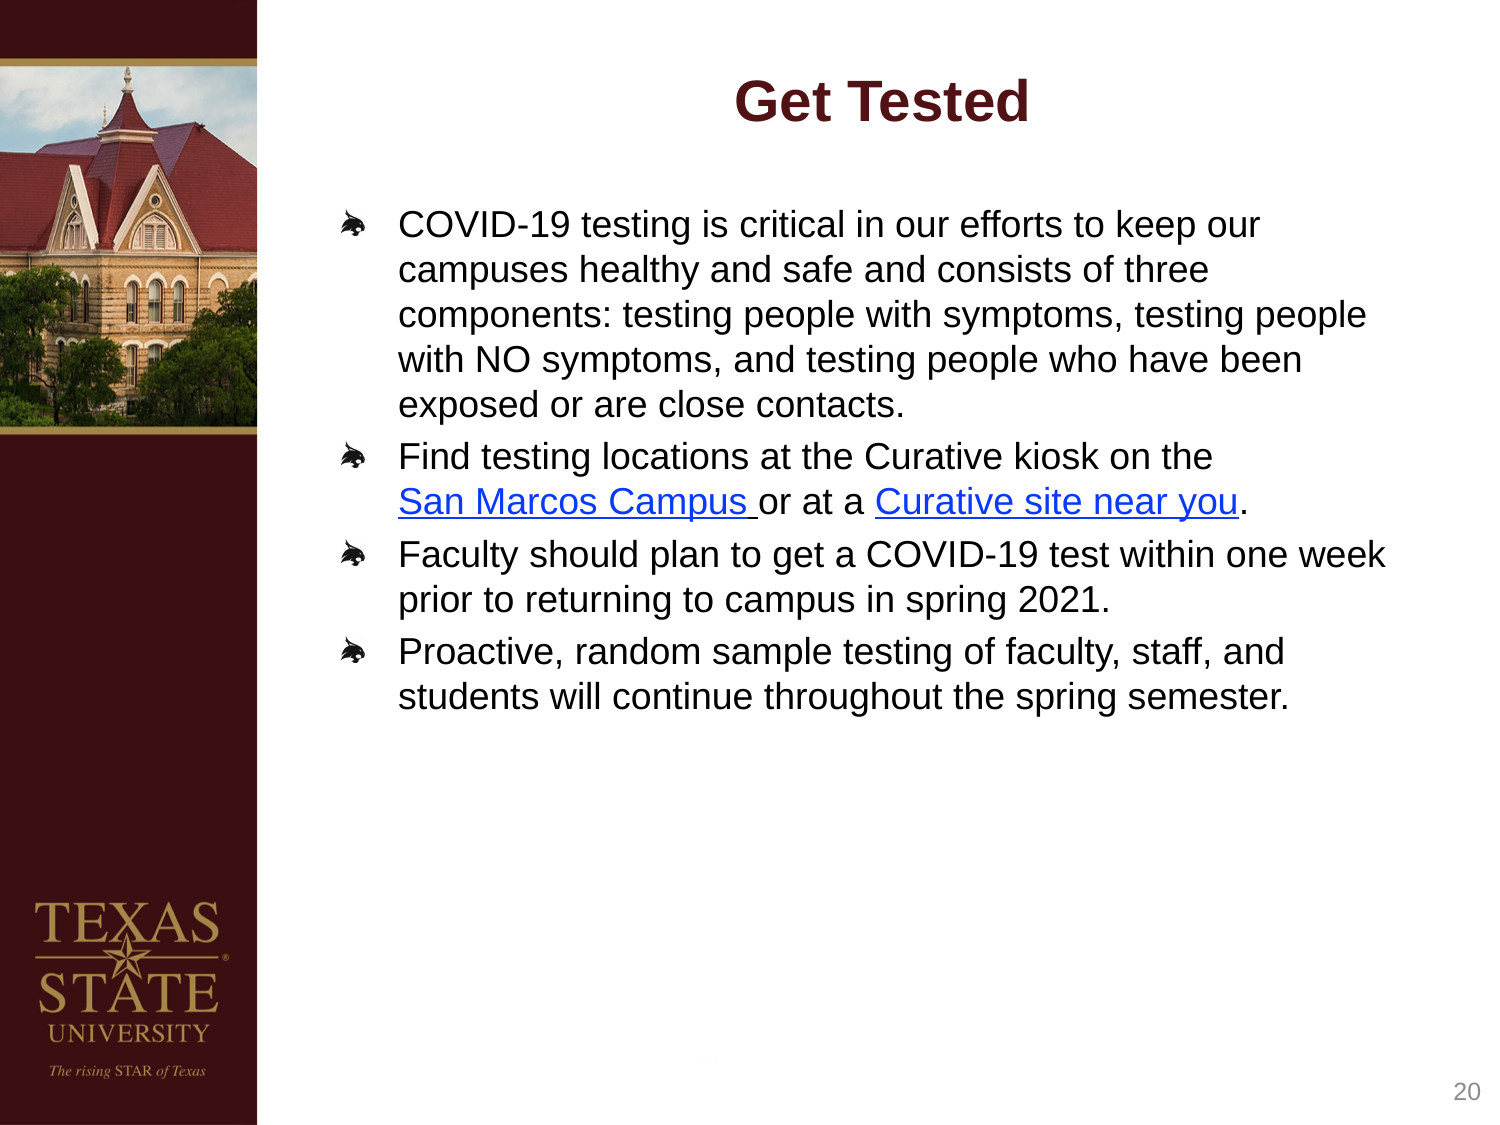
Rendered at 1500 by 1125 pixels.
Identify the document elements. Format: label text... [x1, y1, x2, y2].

slide_number 20 [1146, 1060, 1497, 1121]
title Get Tested [266, 4, 1500, 193]
picture [341, 441, 365, 468]
picture [341, 636, 365, 663]
picture [341, 209, 365, 236]
list COVID-19 testing is critical in our efforts to keep our campuses healthy and safe and consists of three components: testing people with symptoms, testing people with NO symptoms, and testing people who have been exposed or are close contacts. Find testing locations at the Curative kiosk on the San Marcos Campus or at a Curative site near you. Faculty should plan to get a COVID-19 test within one week prior to returning to campus in spring 2021. Proactive, random sample testing of faculty, staff, and students will continue throughout the spring semester. [326, 192, 1440, 968]
picture [0, 0, 1500, 1125]
picture [341, 539, 365, 566]
